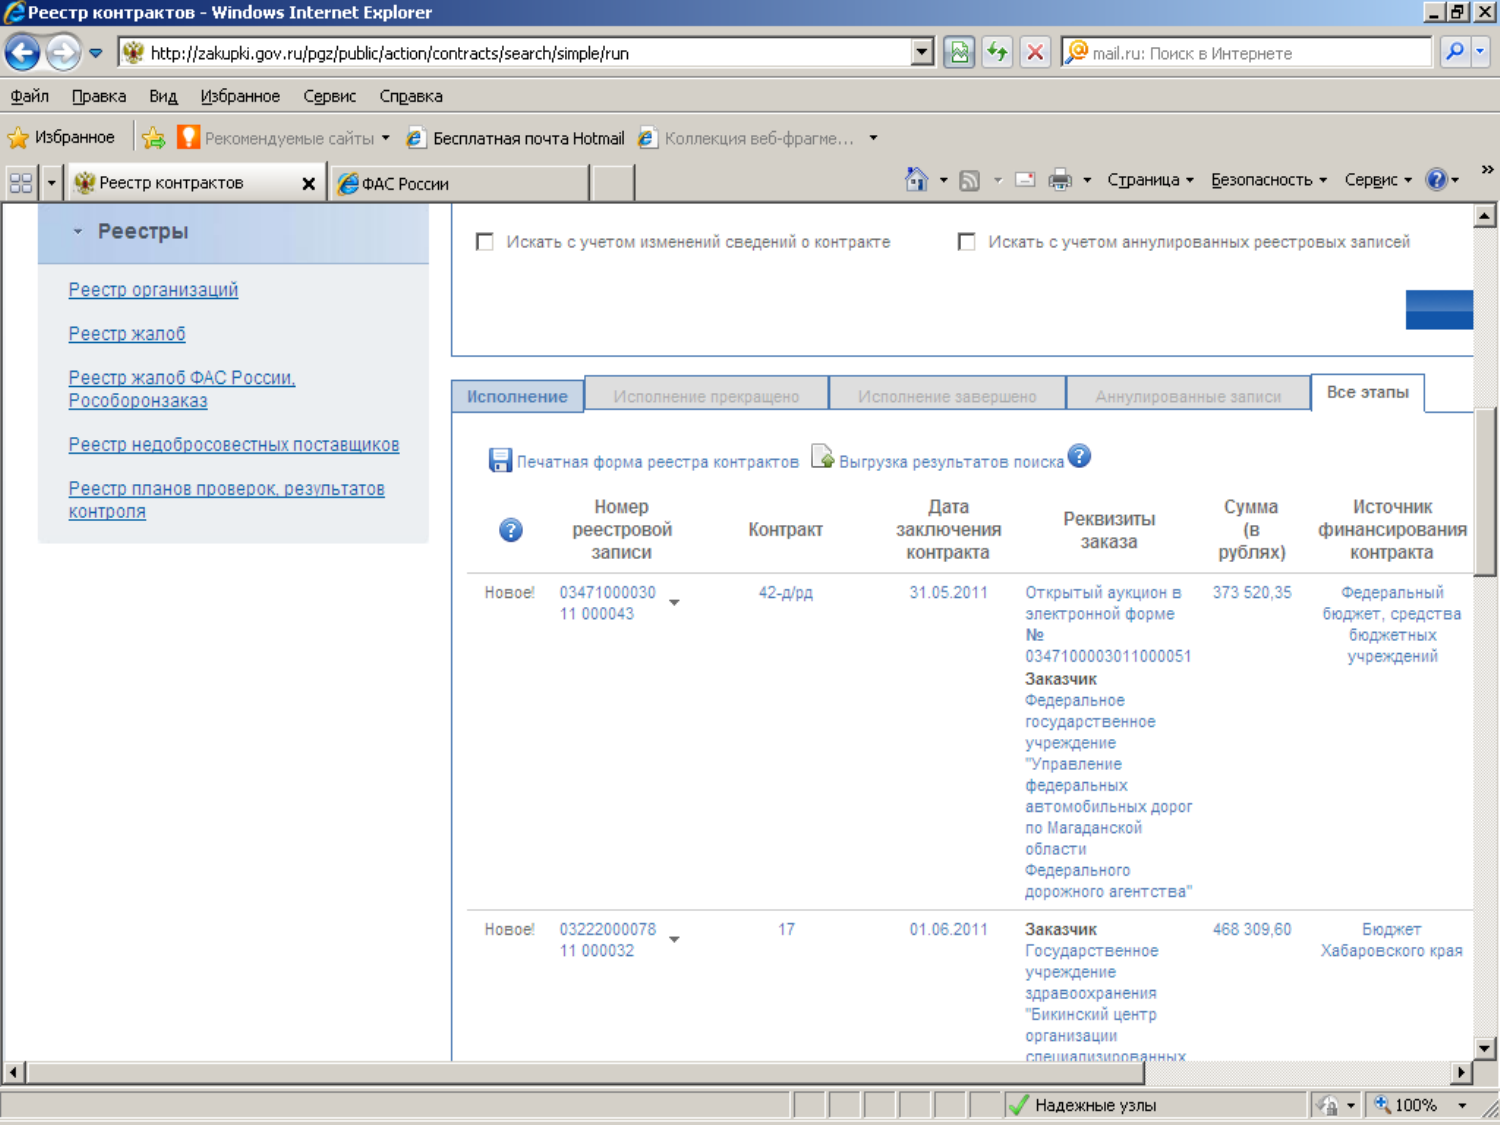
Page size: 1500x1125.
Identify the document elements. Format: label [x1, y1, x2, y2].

list [0, 0, 1500, 1125]
